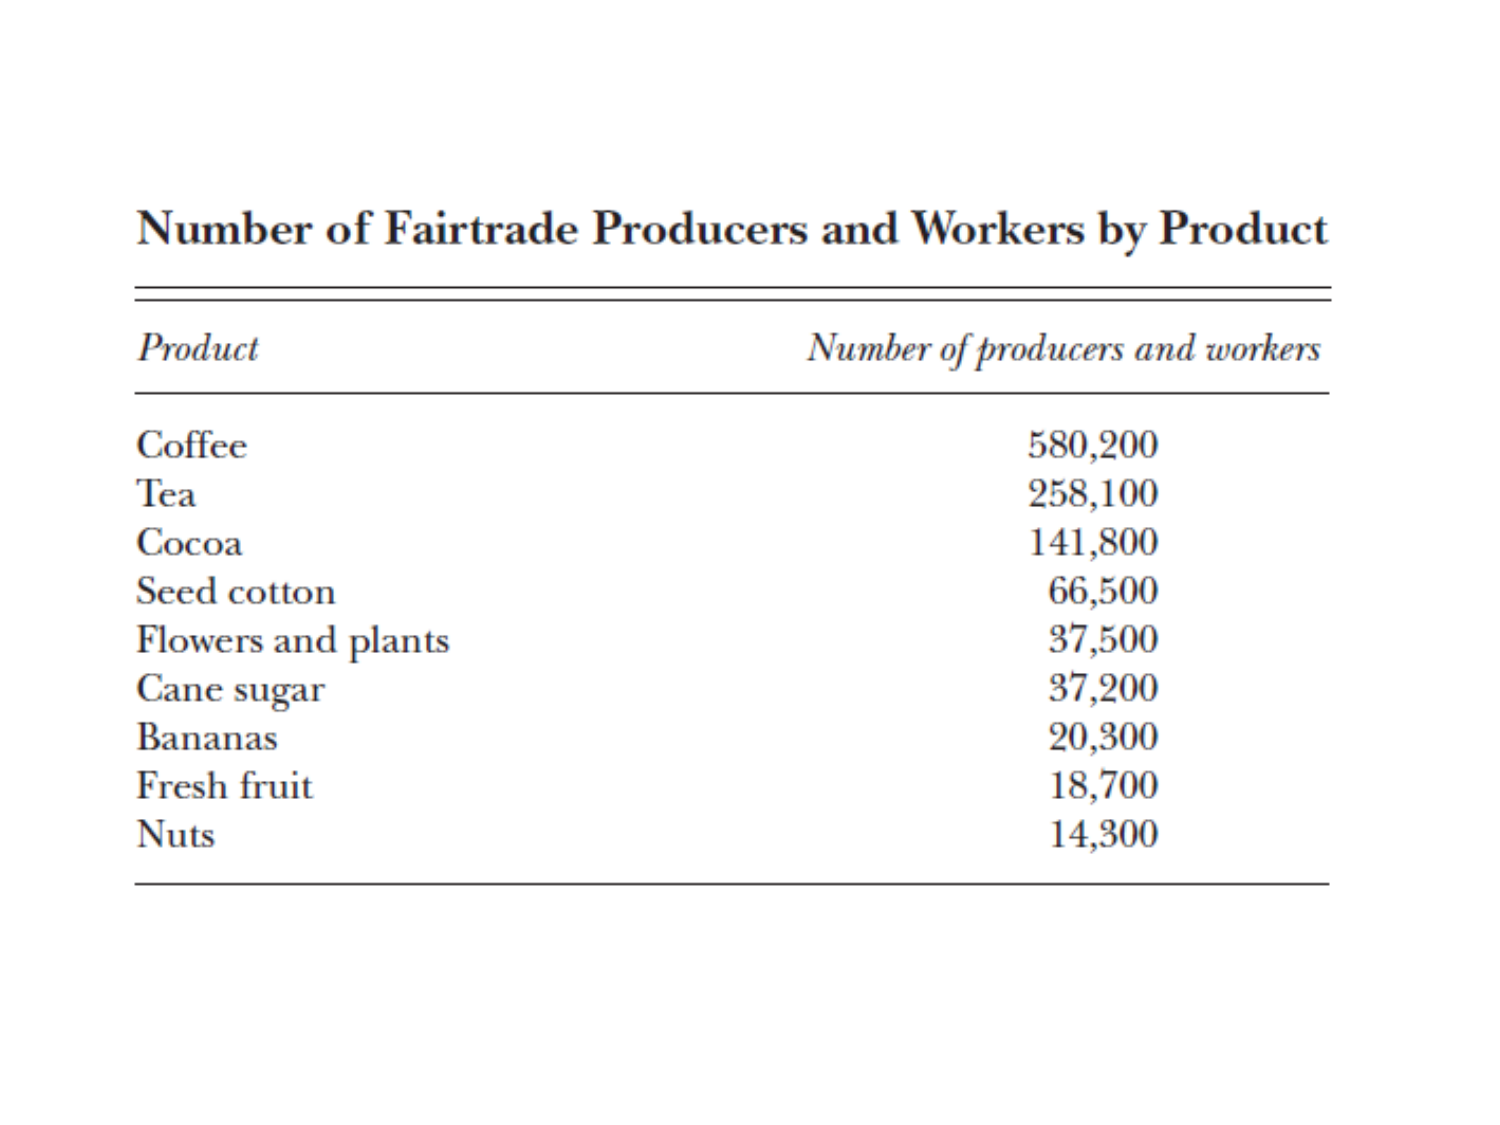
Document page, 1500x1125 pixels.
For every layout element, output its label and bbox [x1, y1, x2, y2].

picture [111, 196, 1368, 909]
